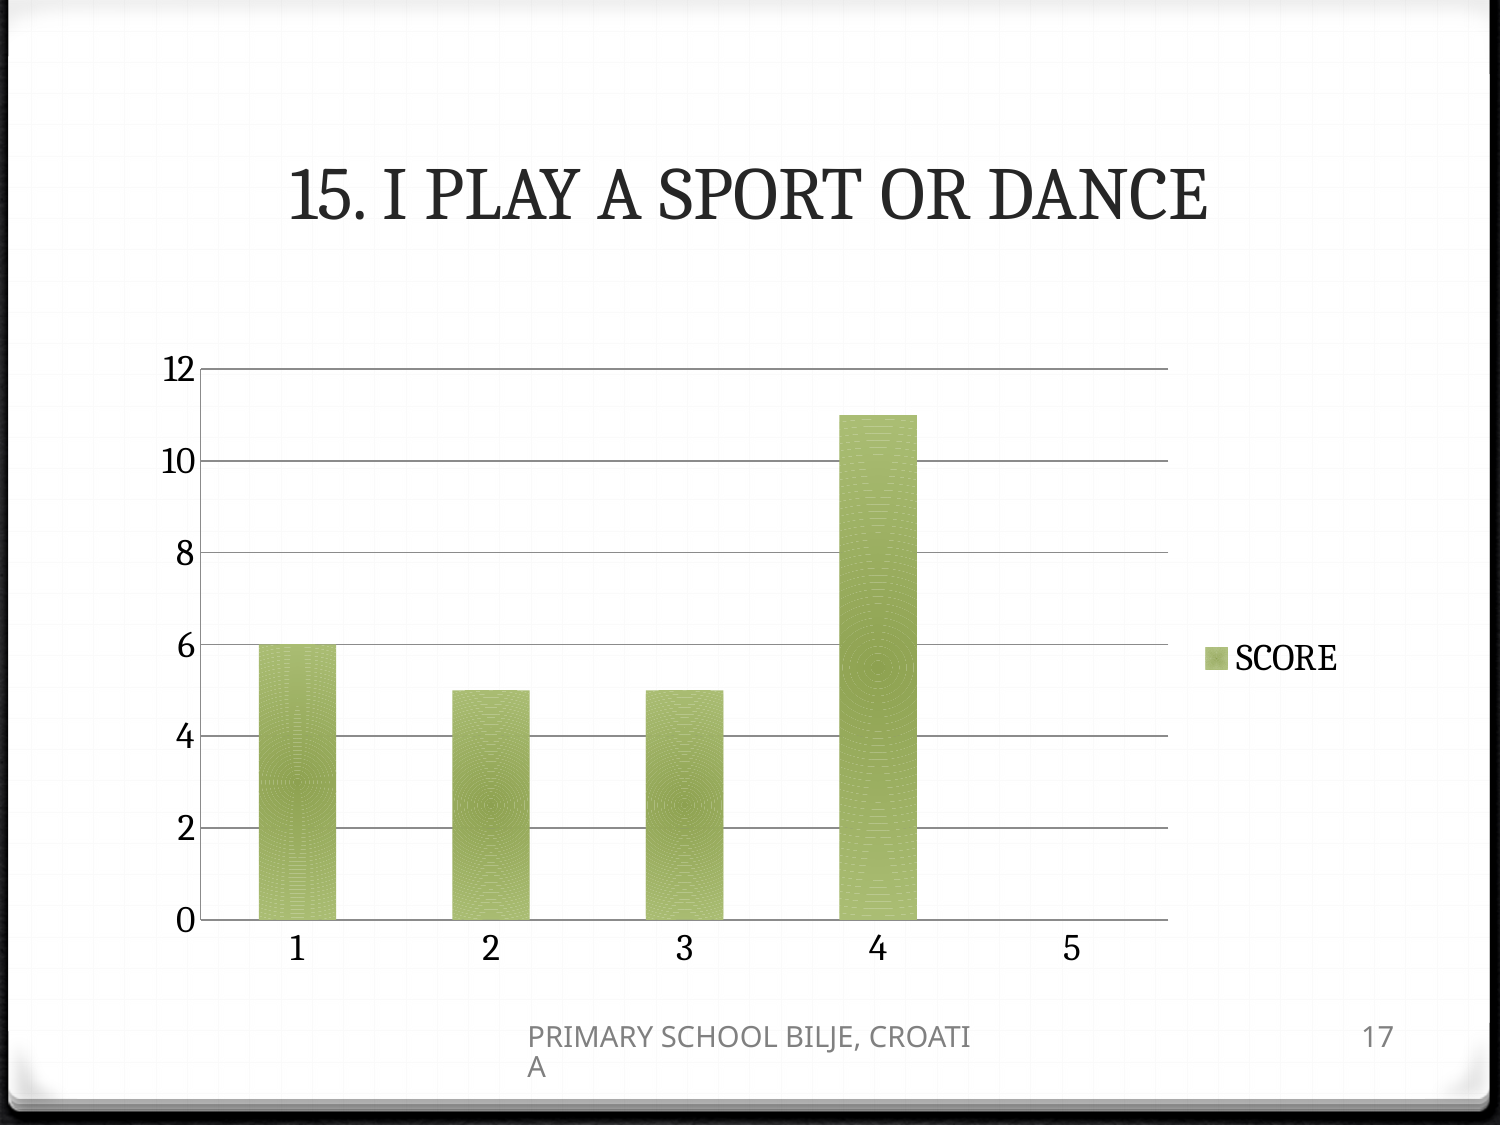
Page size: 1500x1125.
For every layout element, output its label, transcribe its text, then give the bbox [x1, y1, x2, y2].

picture [0, 0, 1500, 1125]
footer PRIMARY SCHOOL BILJE, CROATIA [512, 1008, 988, 1069]
slide_number 17 [1059, 1008, 1410, 1069]
title 15. I PLAY A SPORT OR DANCE [90, 71, 1410, 309]
chart [137, 334, 1363, 983]
